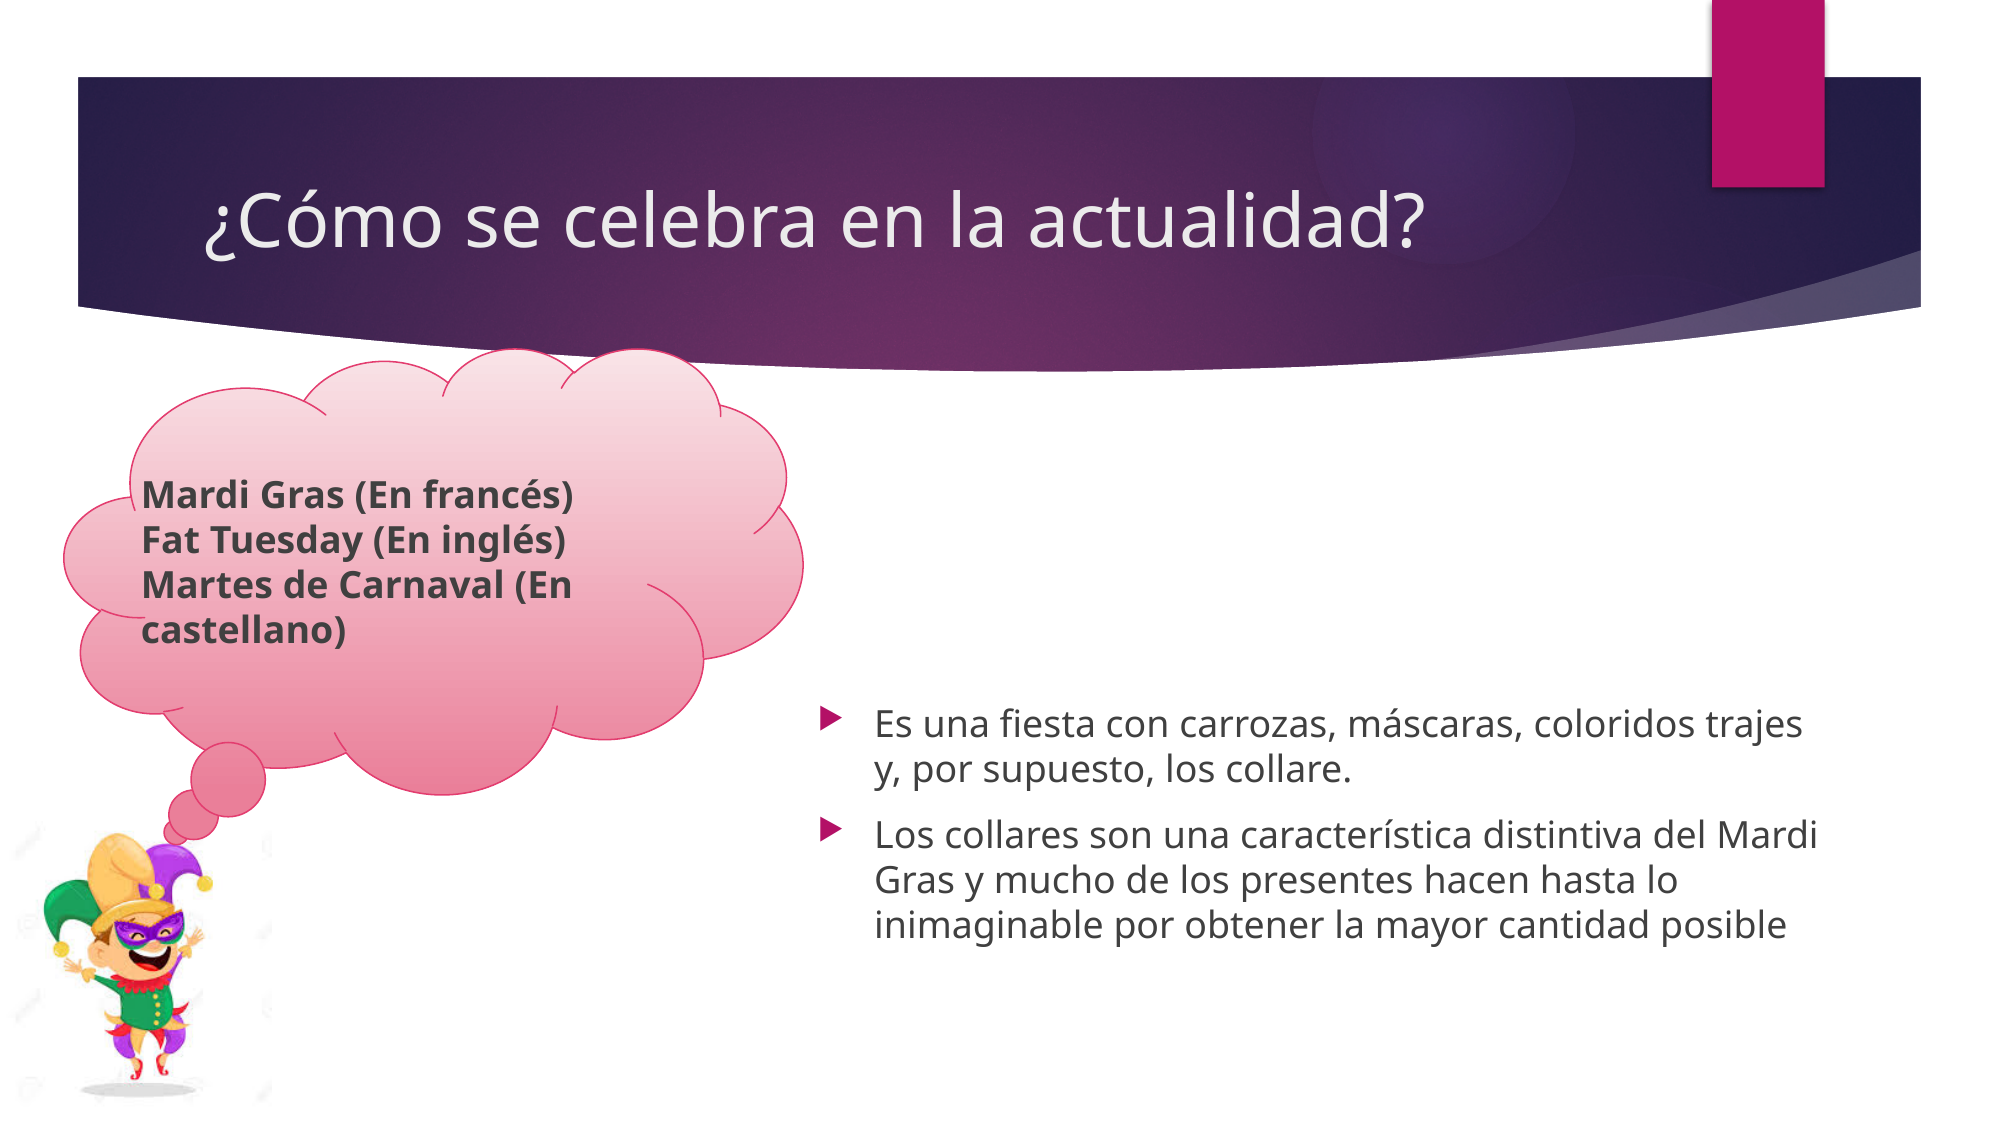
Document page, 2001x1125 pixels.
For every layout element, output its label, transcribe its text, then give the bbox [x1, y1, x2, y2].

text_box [64, 347, 804, 794]
picture [6, 821, 272, 1110]
list Es una fiesta con carrozas, máscaras, coloridos trajes y, por supuesto, los collare. Los collares son una característica distintiva del Mardi Gras y mucho de los presentes hacen hasta lo inimaginable por obtener la mayor cantidad posible [802, 626, 1851, 1040]
title ¿Cómo se celebra en la actualidad? [189, 159, 1627, 276]
